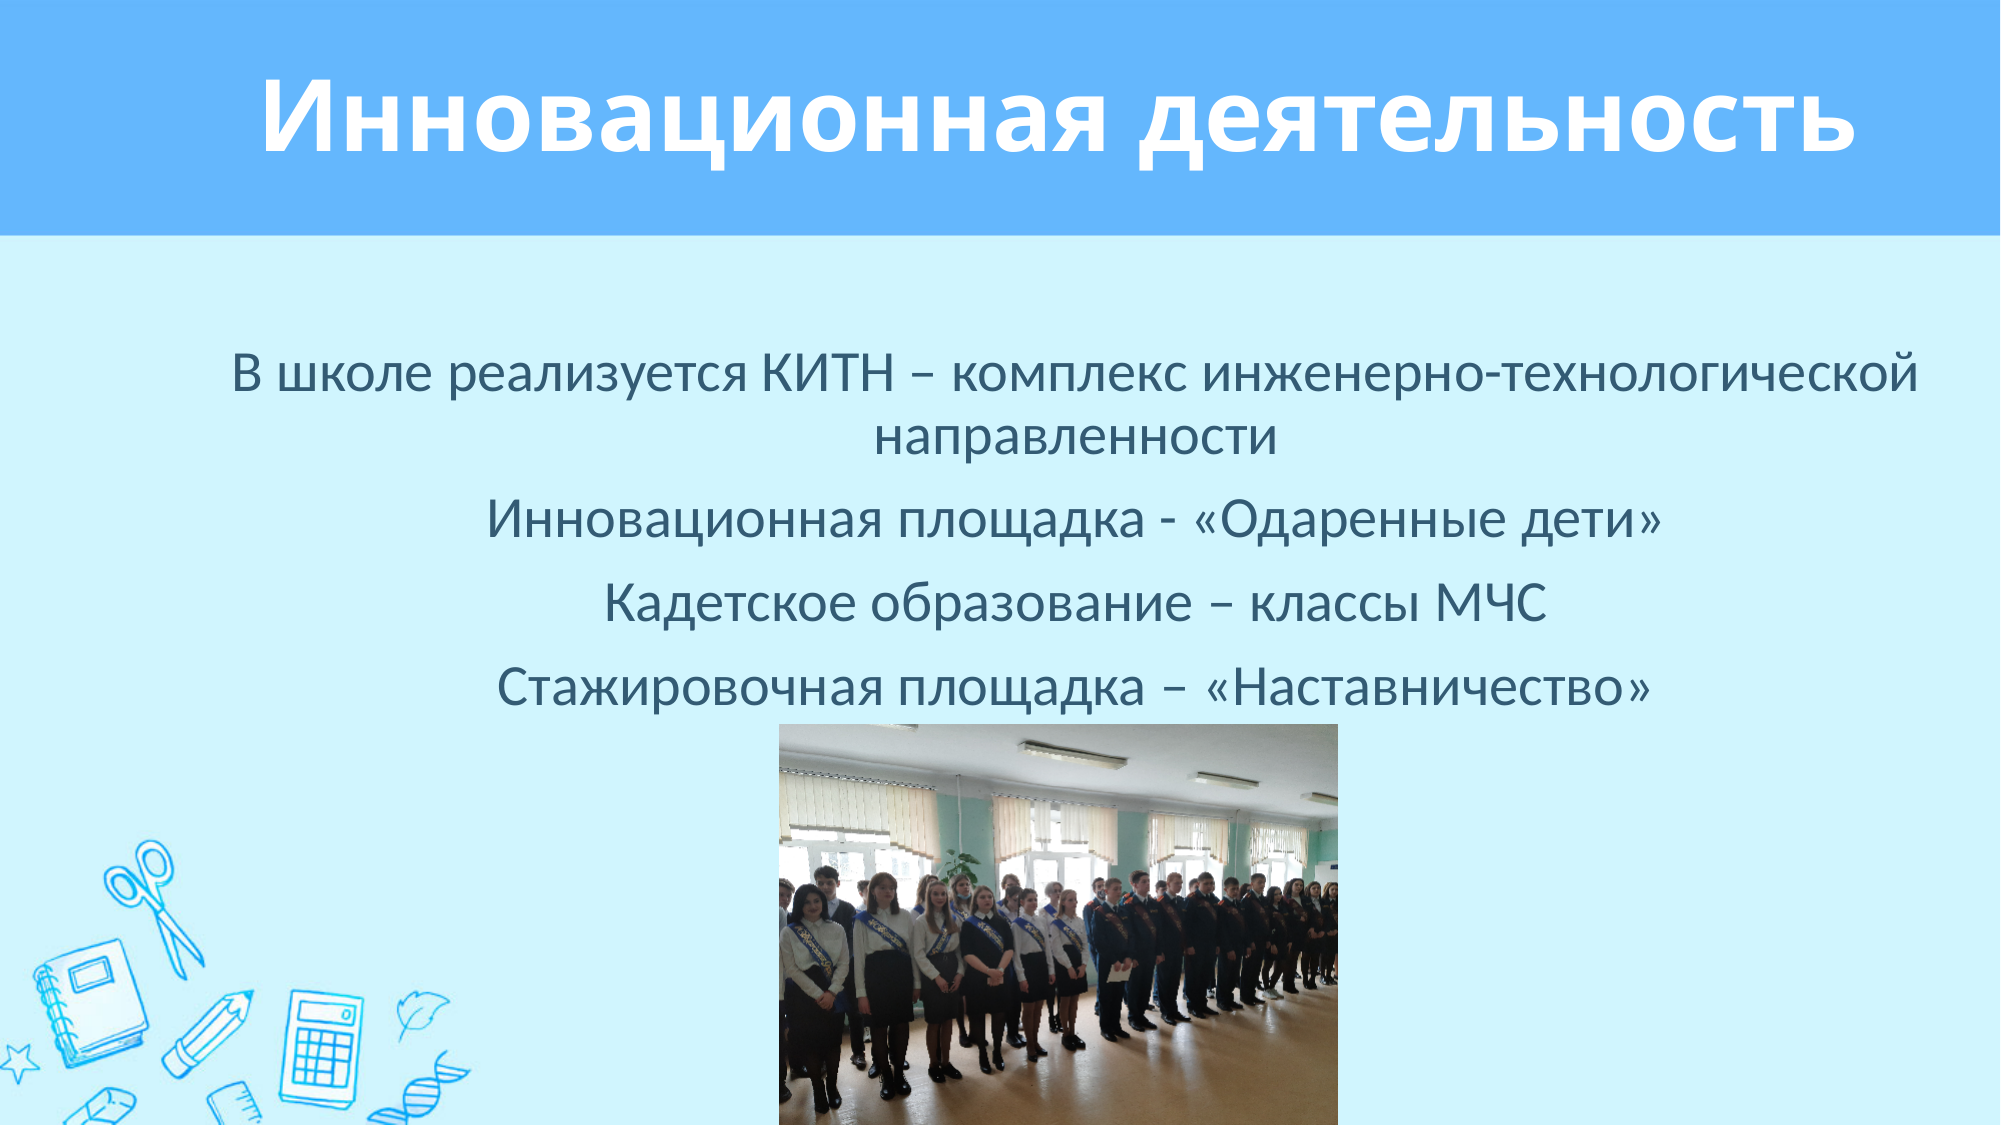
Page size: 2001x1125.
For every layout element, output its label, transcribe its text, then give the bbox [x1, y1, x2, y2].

title Инновационная деятельность [210, 10, 1907, 228]
list В школе реализуется КИТН – комплекс инженерно-технологической направленности Инновационная площадка - «Одаренные дети» Кадетское образование – классы МЧС Стажировочная площадка – «Наставничество» [187, 333, 1965, 1006]
picture [0, 0, 2001, 1125]
